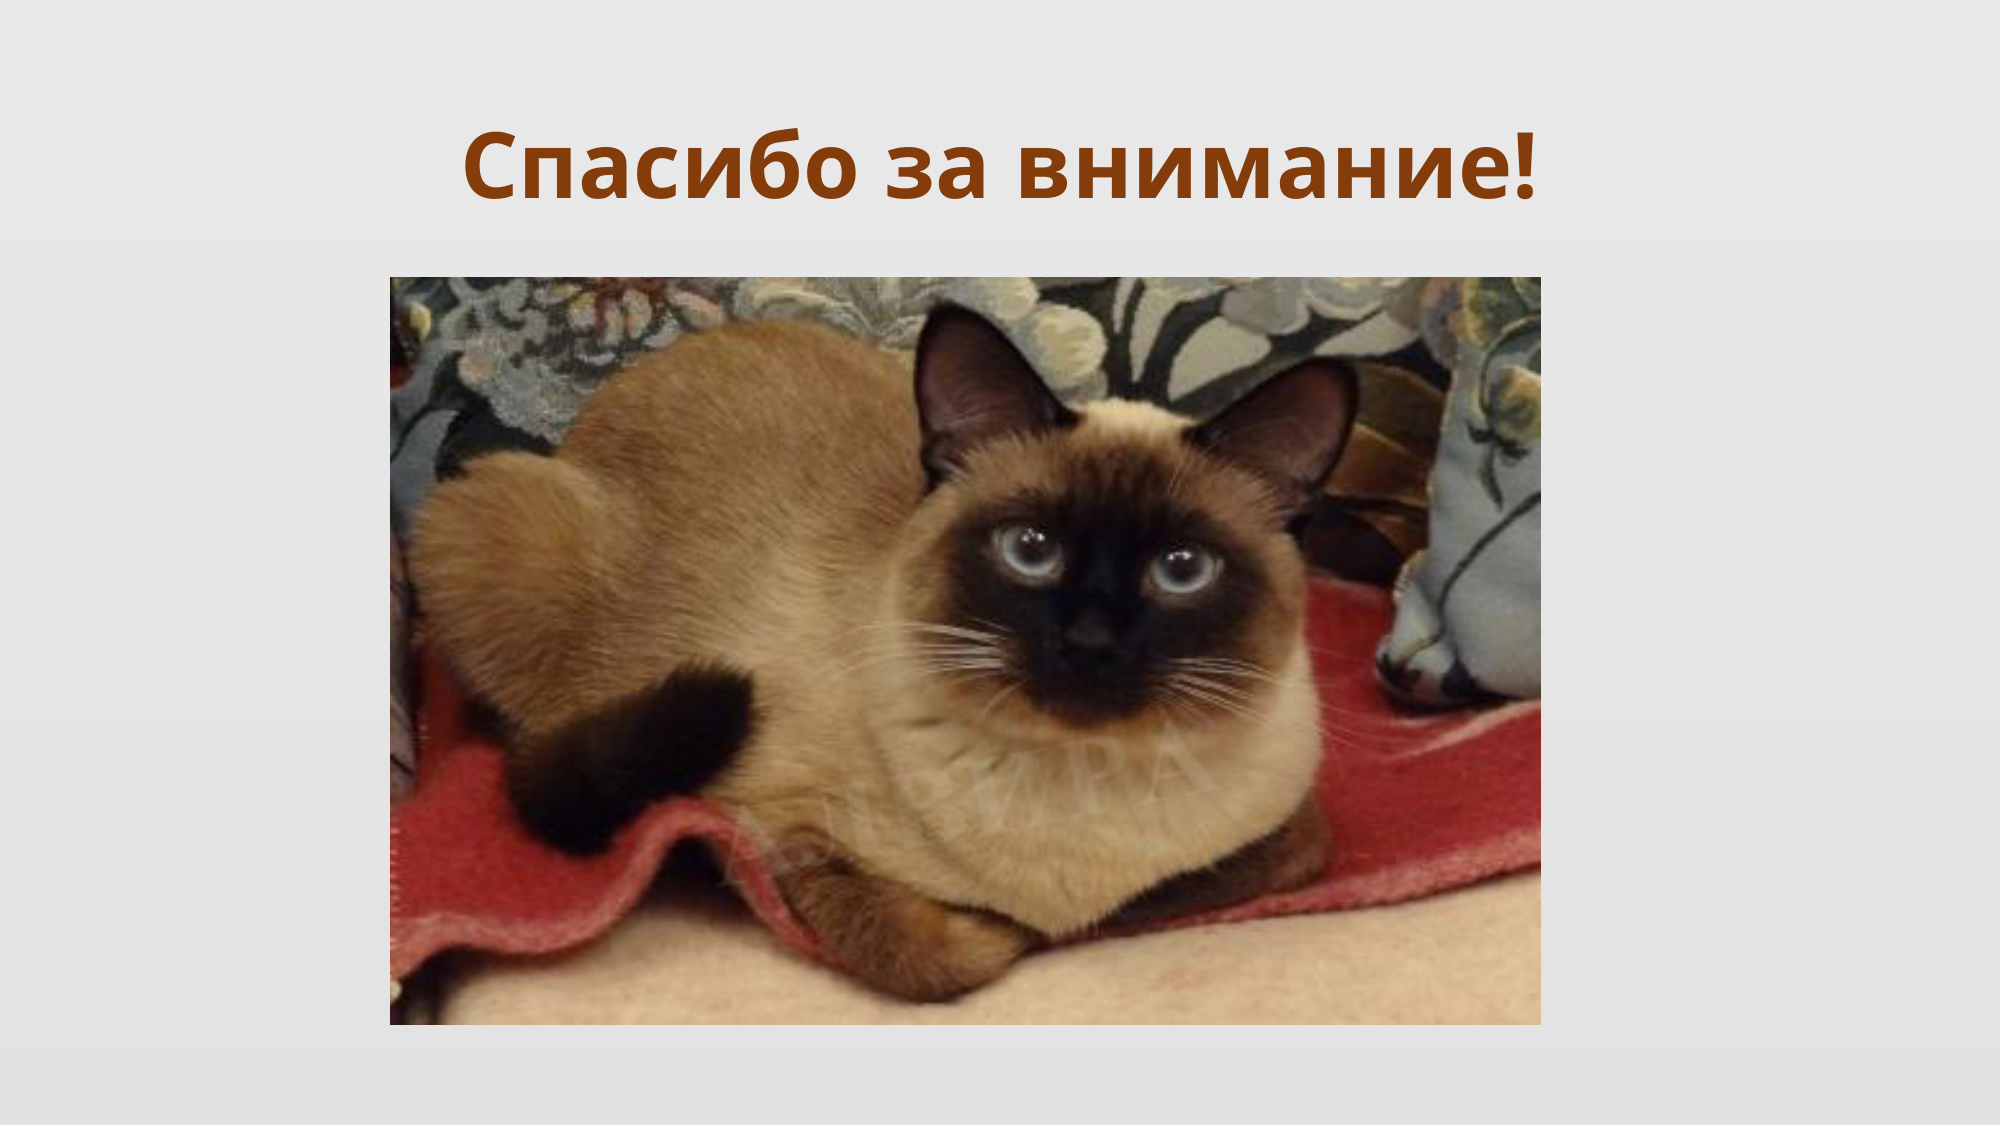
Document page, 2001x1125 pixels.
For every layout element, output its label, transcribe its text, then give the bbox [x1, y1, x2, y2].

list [390, 277, 1541, 1025]
title Спасибо за внимание! [137, 59, 1863, 278]
